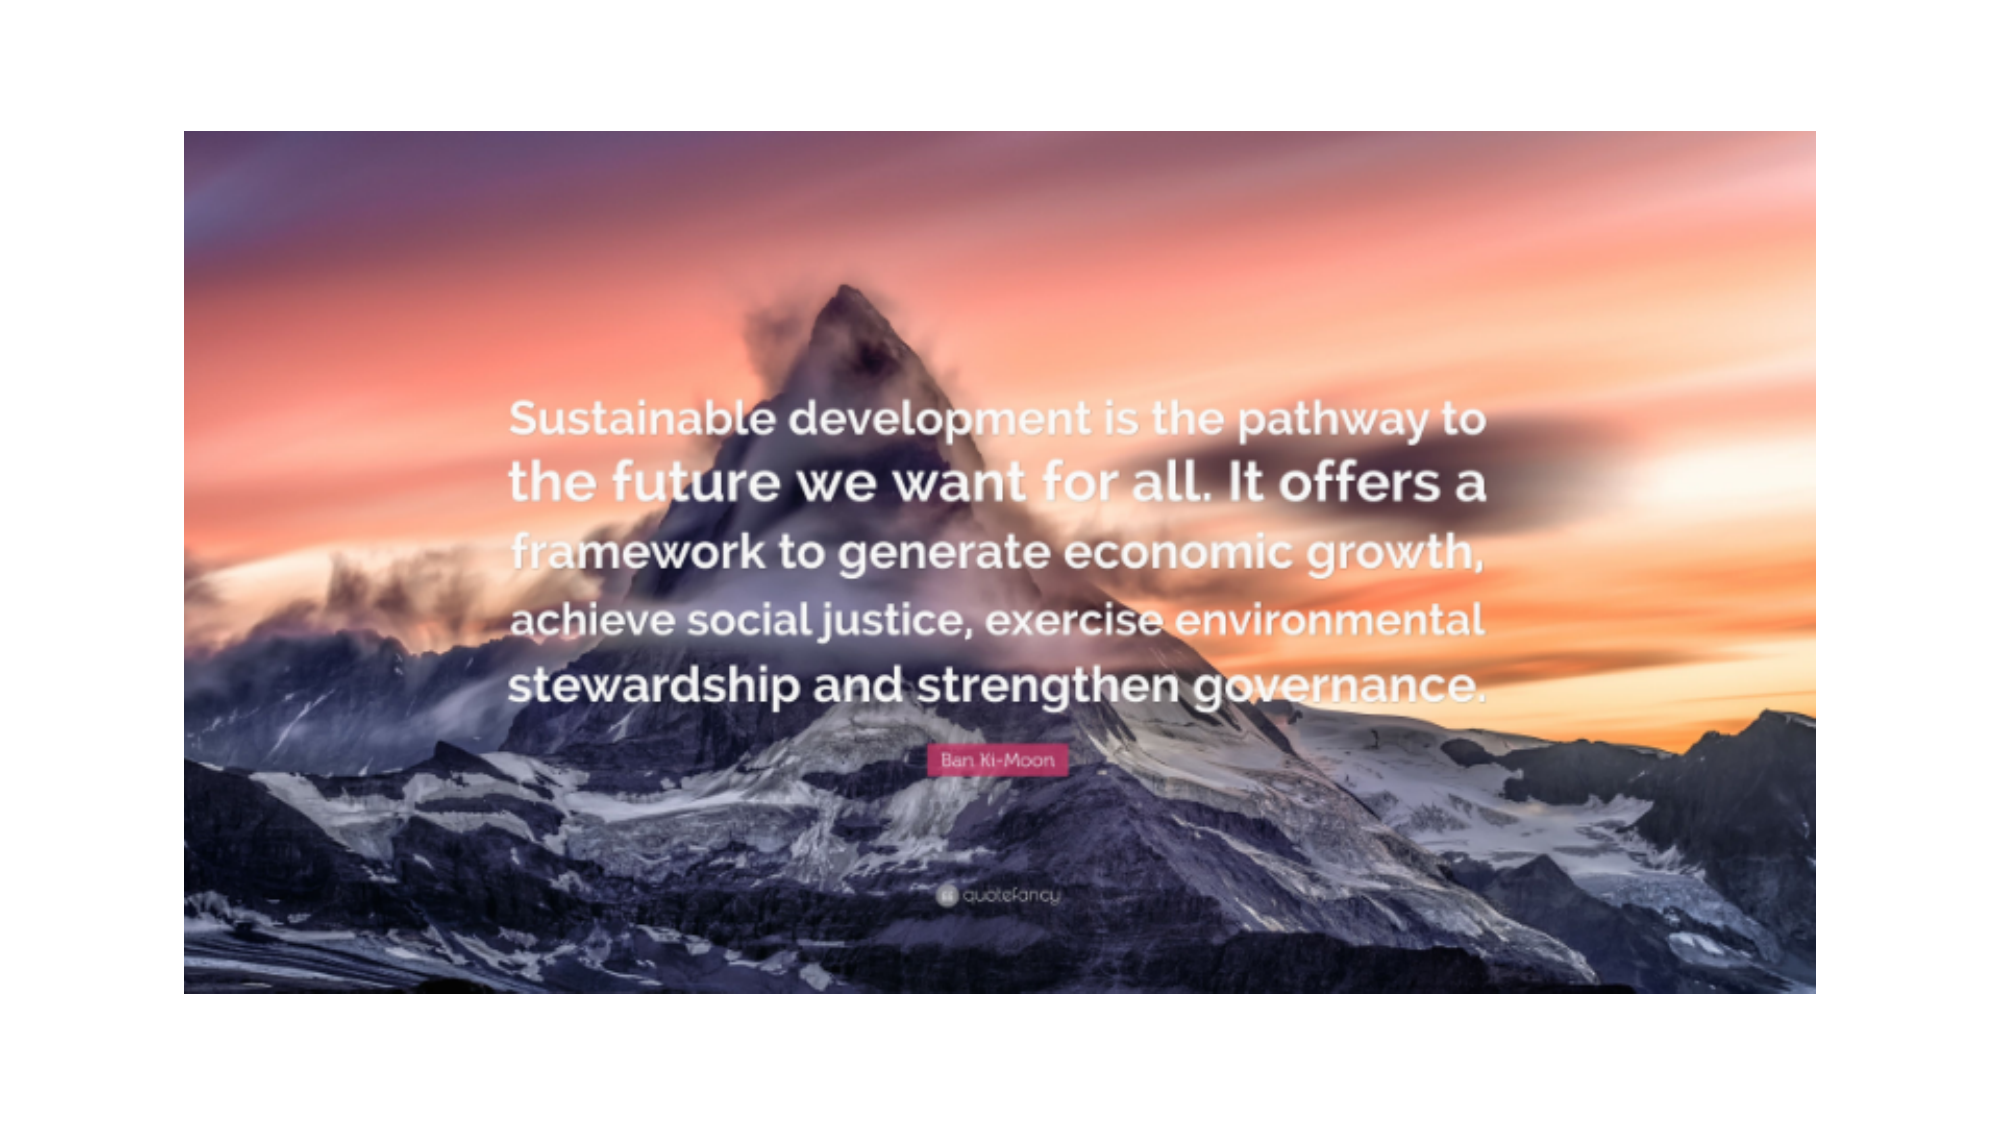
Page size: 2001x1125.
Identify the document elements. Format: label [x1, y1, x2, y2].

picture [184, 131, 1816, 994]
